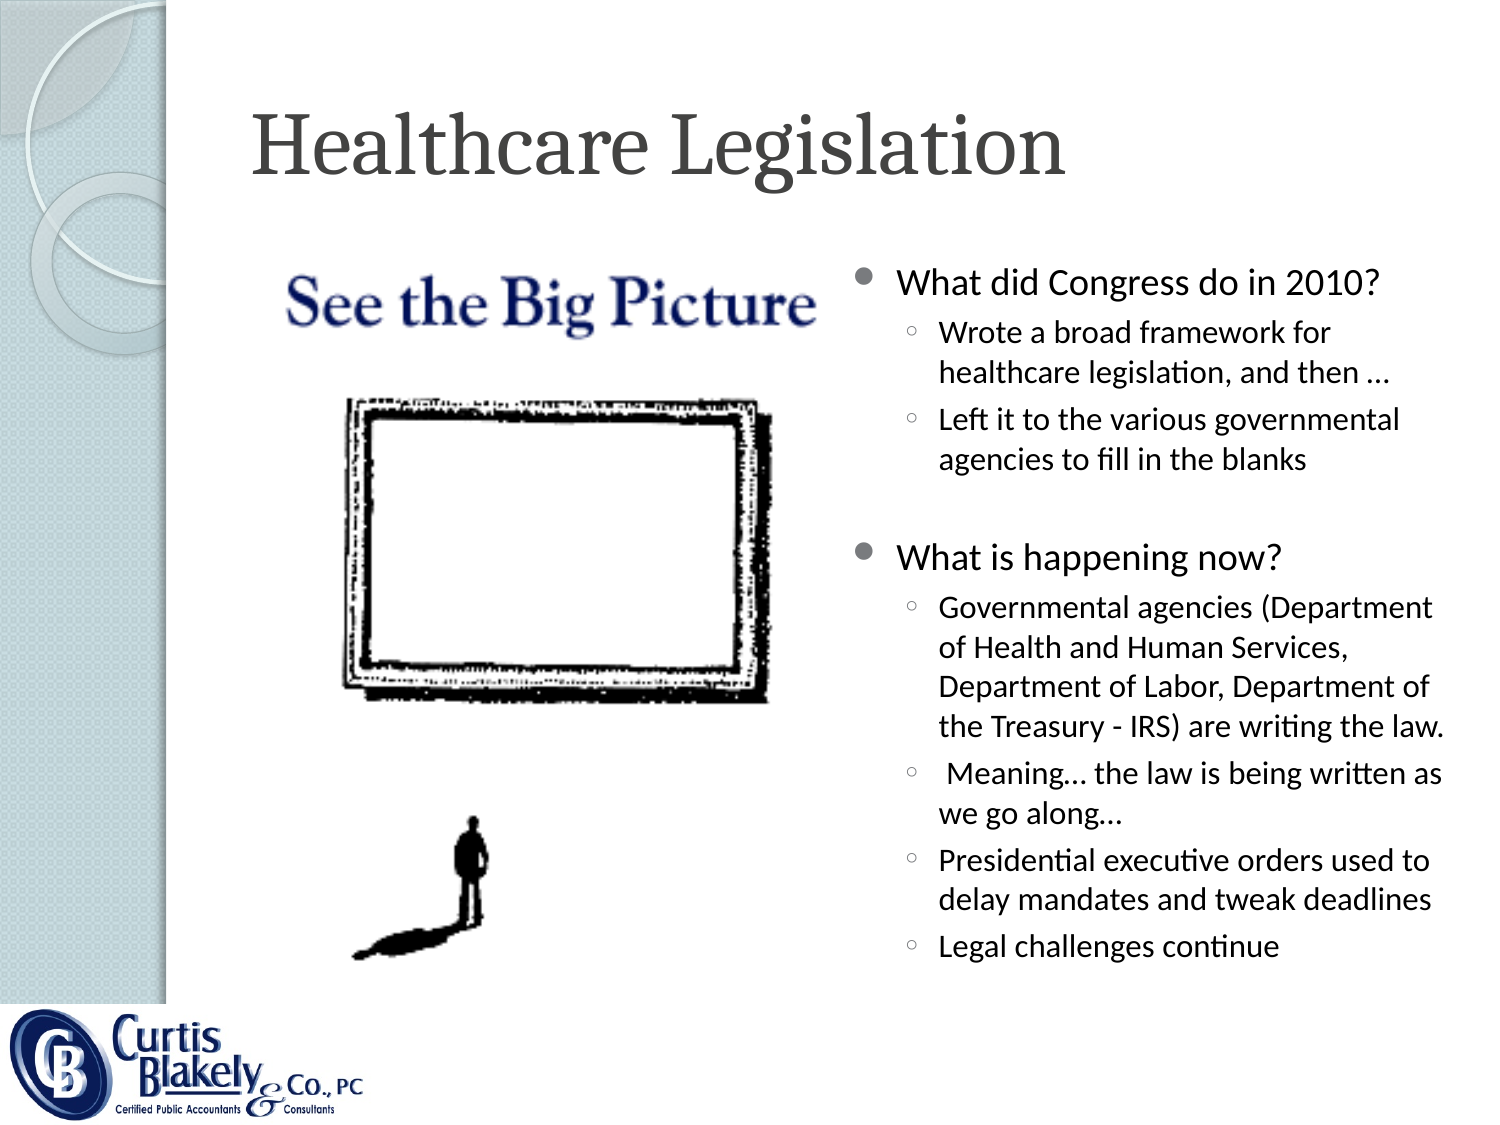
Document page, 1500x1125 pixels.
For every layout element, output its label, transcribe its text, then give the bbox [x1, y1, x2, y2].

list What did Congress do in 2010? Wrote a broad framework for healthcare legislation, and then … Left it to the various governmental agencies to fill in the blanks What is happening now? Governmental agencies (Department of Health and Human Services, Department of Labor, Department of the Treasury - IRS) are writing the law. Meaning… the law is being written as we go along… Presidential executive orders used to delay mandates and tweak deadlines Legal challenges continue [825, 249, 1466, 1015]
picture [0, 1004, 377, 1125]
title Healthcare Legislation [235, 45, 1466, 233]
picture [262, 262, 849, 983]
list [235, 249, 825, 1015]
